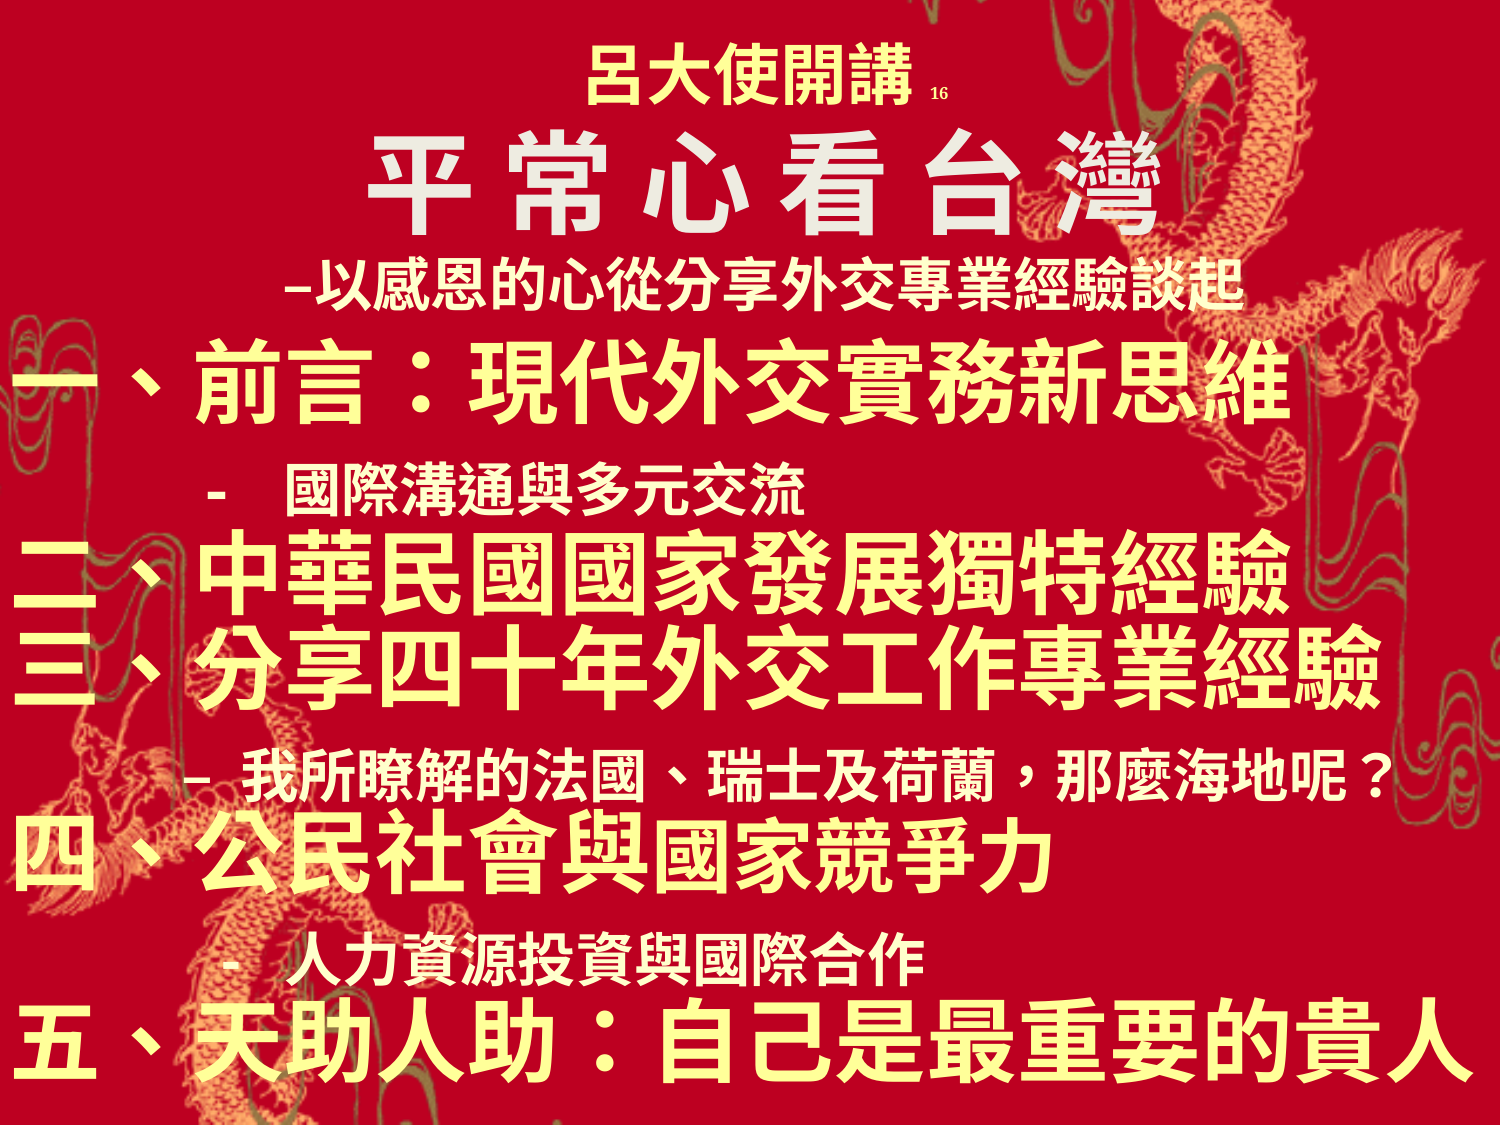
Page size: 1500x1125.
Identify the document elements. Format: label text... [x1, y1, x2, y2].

picture [0, 1118, 1500, 1125]
list 一、前言：現代外交實務新思維 - 國際溝通與多元交流 二、中華民國國家發展獨特經驗 三、分享四十年外交工作專業經驗 – 我所瞭解的法國、瑞士及荷蘭，那麼海地呢？ 四、公民社會與國家競爭力 - 人力資源投資與國際合作 五、天助人助：自己是最重要的貴人 [0, 349, 1500, 1118]
title 呂大使開講16 平 常 心 看 台 灣 –以感恩的心從分享外交專業經驗談起 - [22, 160, 1500, 315]
picture [0, 0, 1500, 349]
